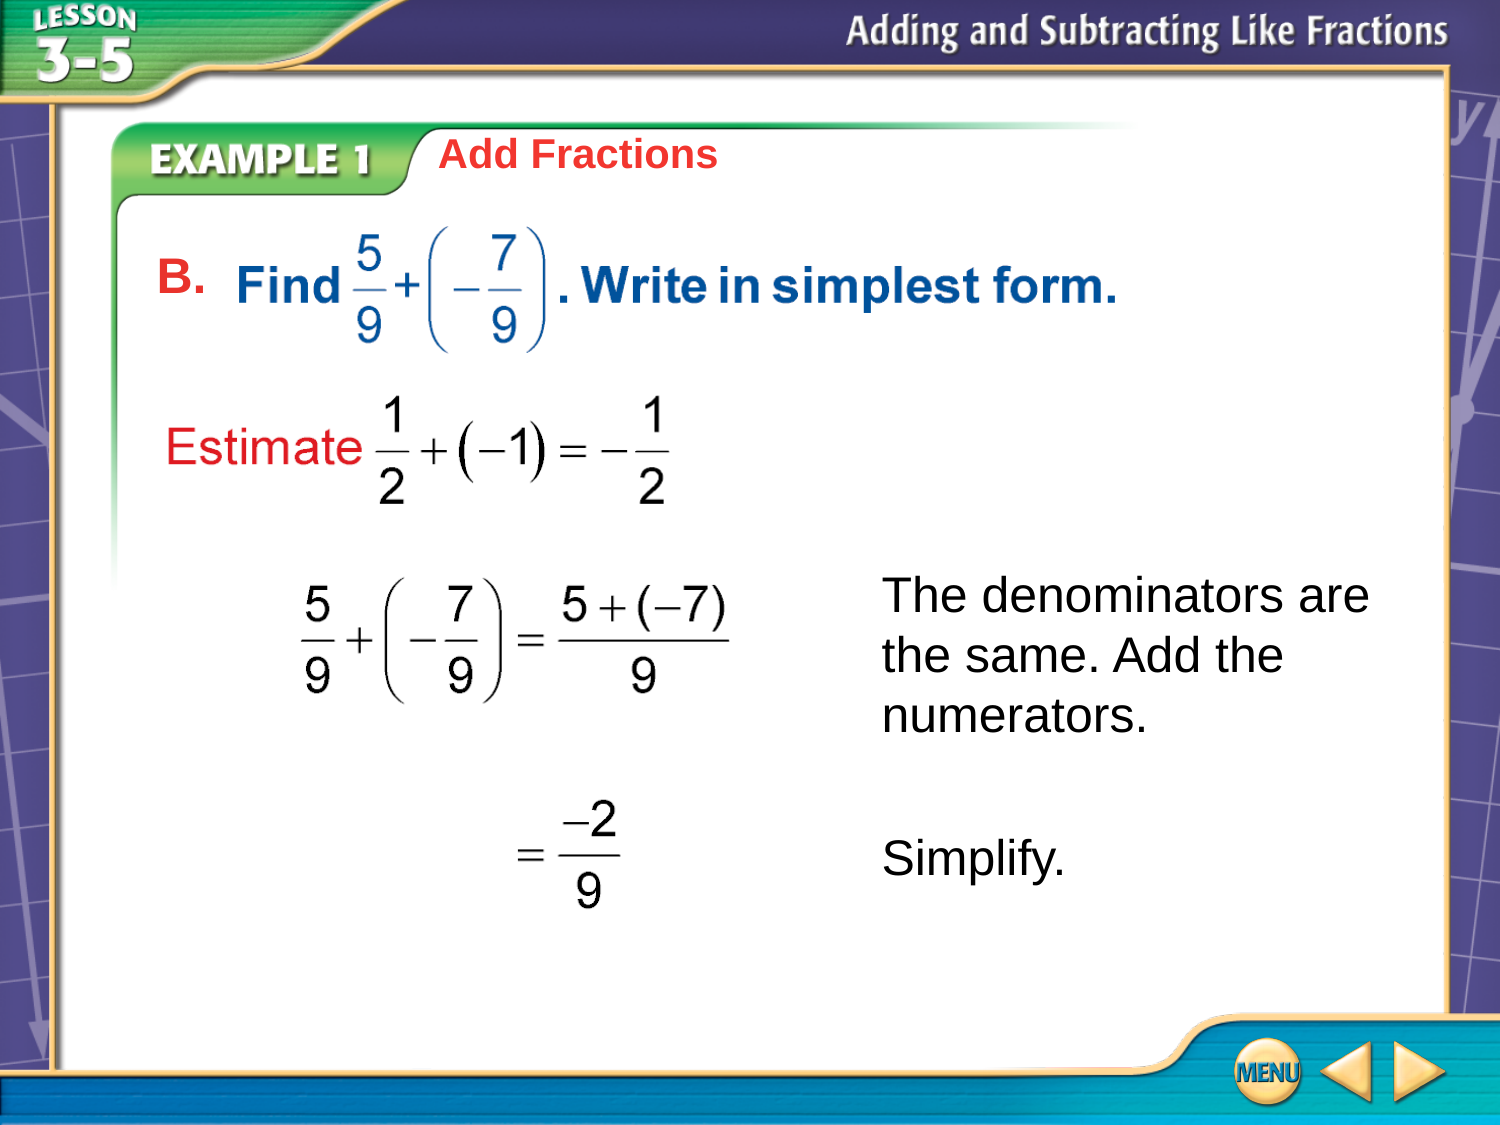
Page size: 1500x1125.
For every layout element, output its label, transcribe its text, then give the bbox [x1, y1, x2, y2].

picture [0, 0, 1500, 1125]
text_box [149, 218, 1417, 362]
text_box Simplify. [875, 824, 1450, 886]
picture [1003, 1024, 1500, 1117]
text_box Add Fractions [431, 126, 1415, 177]
text_box The denominators are the same. Add the numerators. [875, 562, 1450, 743]
